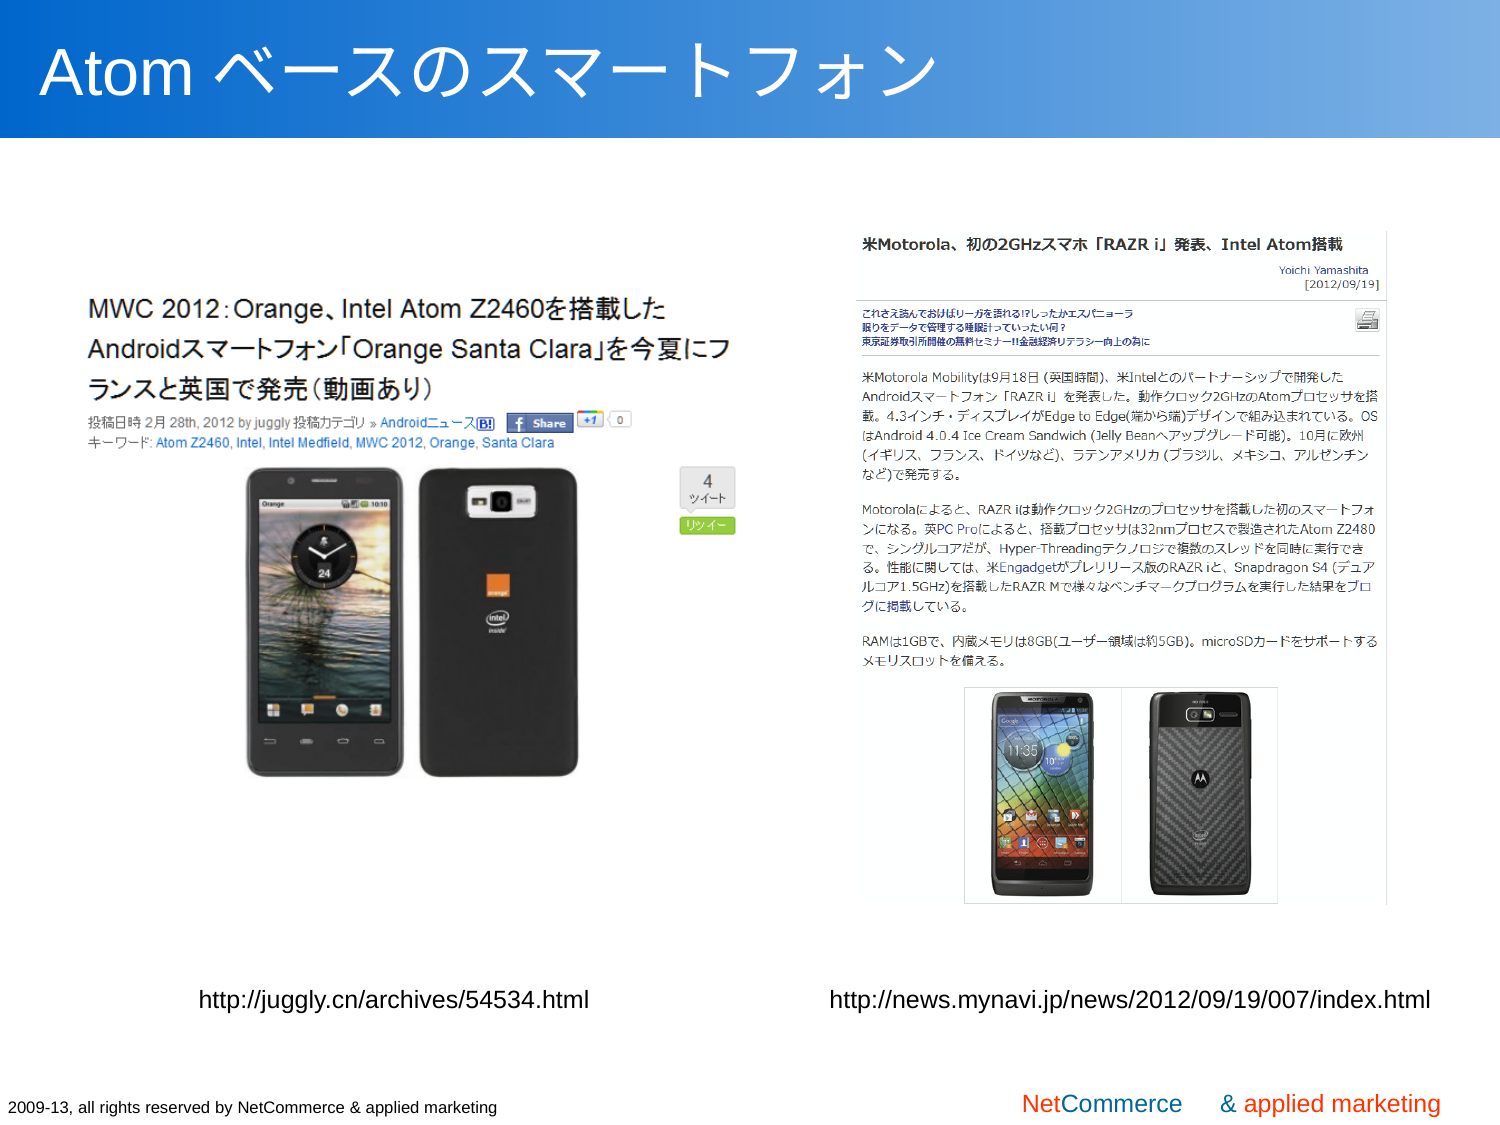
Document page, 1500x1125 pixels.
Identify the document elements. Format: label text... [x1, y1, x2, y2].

picture [76, 290, 751, 805]
title Atomベースのスマートフォン [24, 24, 1375, 113]
text_box http://juggly.cn/archives/54534.html [183, 975, 606, 1021]
picture [855, 231, 1387, 906]
text_box http://news.mynavi.jp/news/2012/09/19/007/index.html [808, 975, 1453, 1021]
